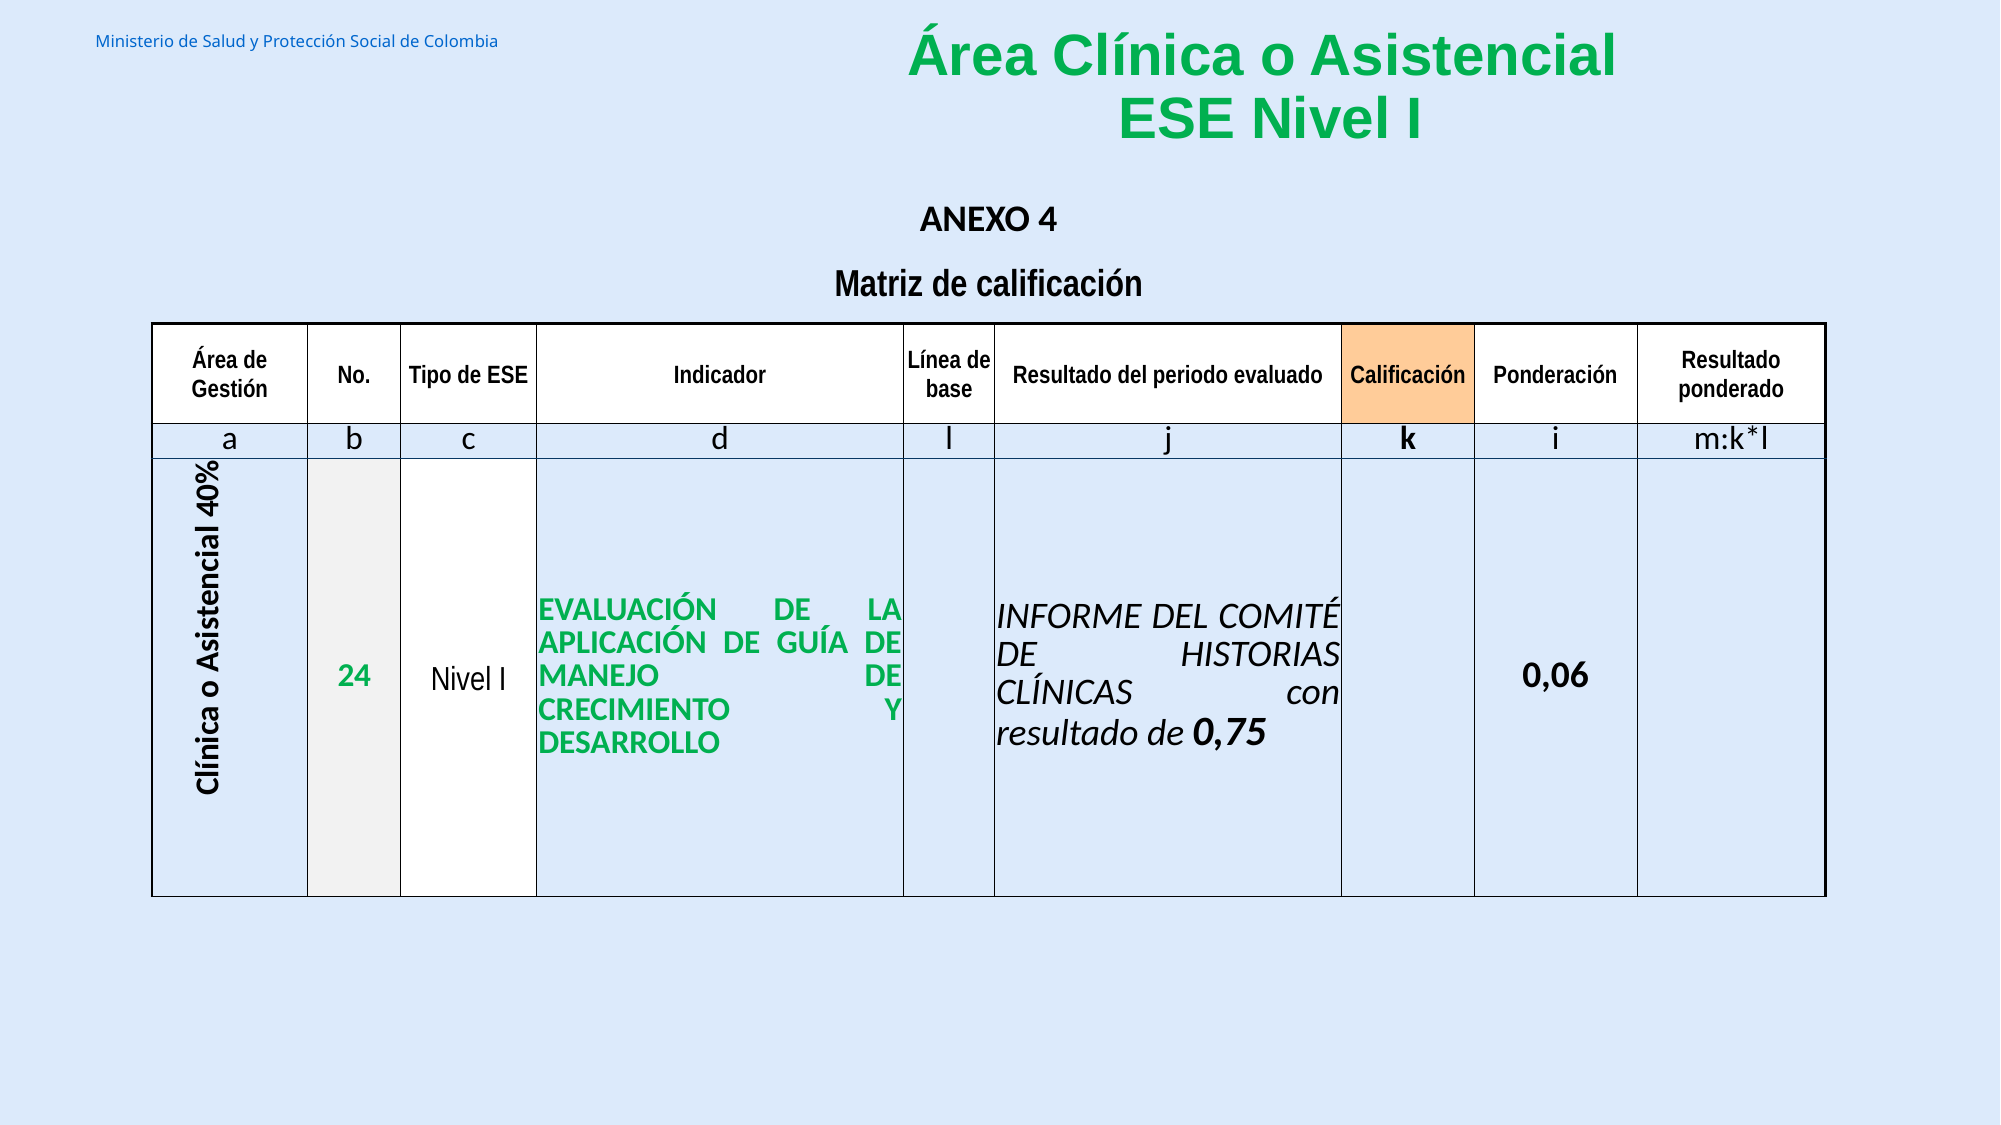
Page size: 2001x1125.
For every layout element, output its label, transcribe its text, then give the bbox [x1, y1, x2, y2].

table_cell INFORME DEL COMITÉ DE HISTORIAS CLÍNICAS con resultado de 0,75 [995, 459, 1341, 896]
table_header ANEXO 4 [152, 201, 1825, 240]
table_cell [904, 459, 994, 896]
table_cell EVALUACIÓN DE LA APLICACIÓN DE GUÍA DE MANEJO DE CRECIMIENTO Y DESARROLLO [537, 459, 903, 896]
table_cell Calificación [1342, 325, 1474, 423]
table_cell 24 [308, 459, 400, 896]
table_cell Resultado ponderado [1638, 325, 1824, 423]
table_cell a [153, 424, 307, 458]
table_cell j [995, 424, 1341, 458]
table_cell [1342, 459, 1474, 896]
table_cell i [1475, 424, 1637, 458]
table_cell l [904, 424, 994, 458]
table_cell Clínica o Asistencial 40% [153, 459, 307, 896]
table_cell Matriz de calificación [152, 240, 1825, 322]
table_cell Indicador [537, 325, 903, 423]
table_cell 0,06 [1475, 459, 1637, 896]
table_cell b [308, 424, 400, 458]
table_cell k [1342, 424, 1474, 458]
table_cell c [401, 424, 536, 458]
table_cell Resultado del periodo evaluado [995, 325, 1341, 423]
table_cell No. [308, 325, 400, 423]
table_cell d [537, 424, 903, 458]
table_cell Tipo de ESE [401, 325, 536, 423]
table_cell Ponderación [1475, 325, 1637, 423]
table_cell Nivel I [401, 459, 536, 896]
table_cell Línea de base [904, 325, 994, 423]
table_cell Área de Gestión [153, 325, 307, 423]
table_cell [1638, 459, 1824, 896]
text_box Área Clínica o Asistencial ESE Nivel I [632, 35, 1910, 141]
table_cell m:k*l [1638, 424, 1824, 458]
